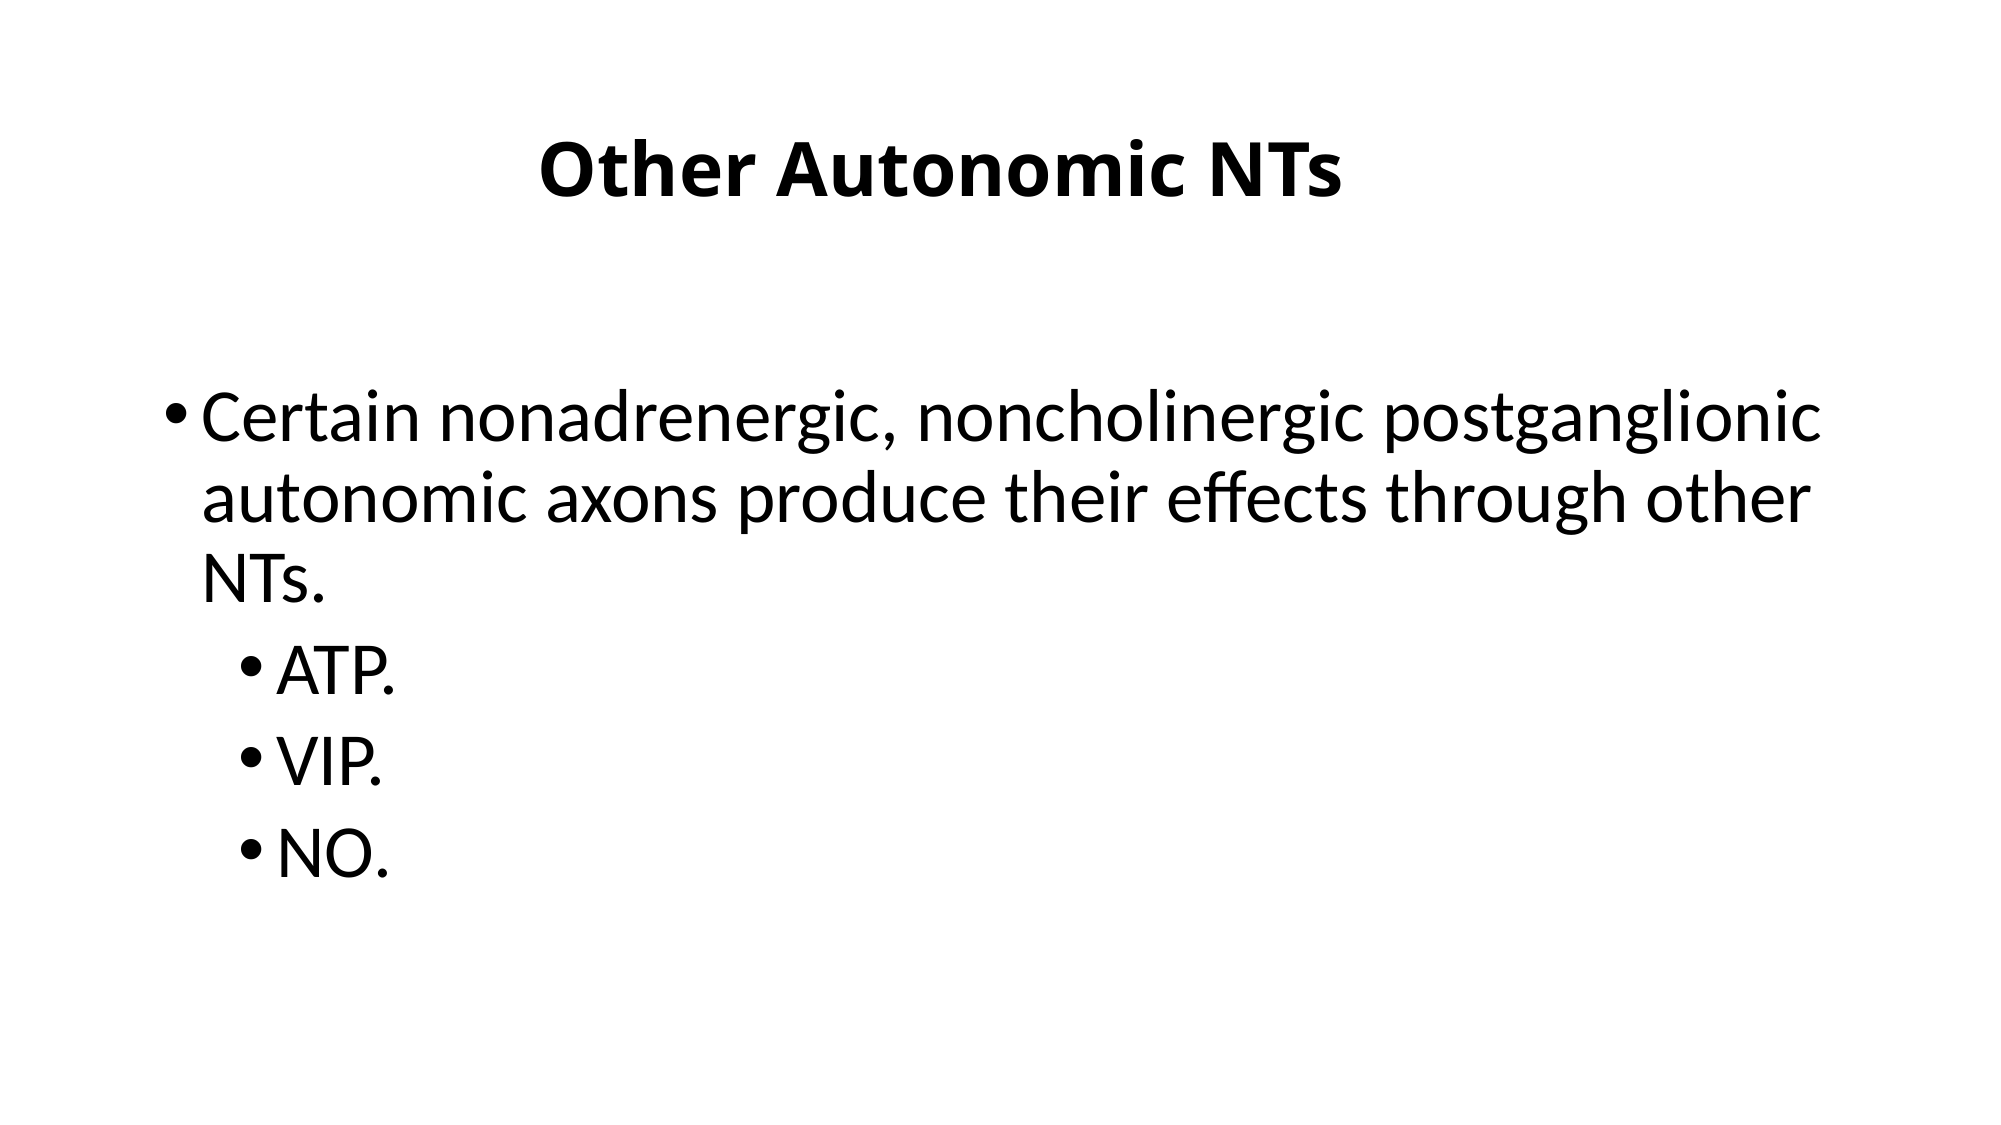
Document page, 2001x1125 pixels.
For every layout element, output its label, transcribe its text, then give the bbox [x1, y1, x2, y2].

list Certain nonadrenergic, noncholinergic postganglionic autonomic axons produce their effects through other NTs. ATP. VIP. NO. [148, 368, 1874, 1083]
title Other Autonomic NTs [522, 78, 1802, 267]
